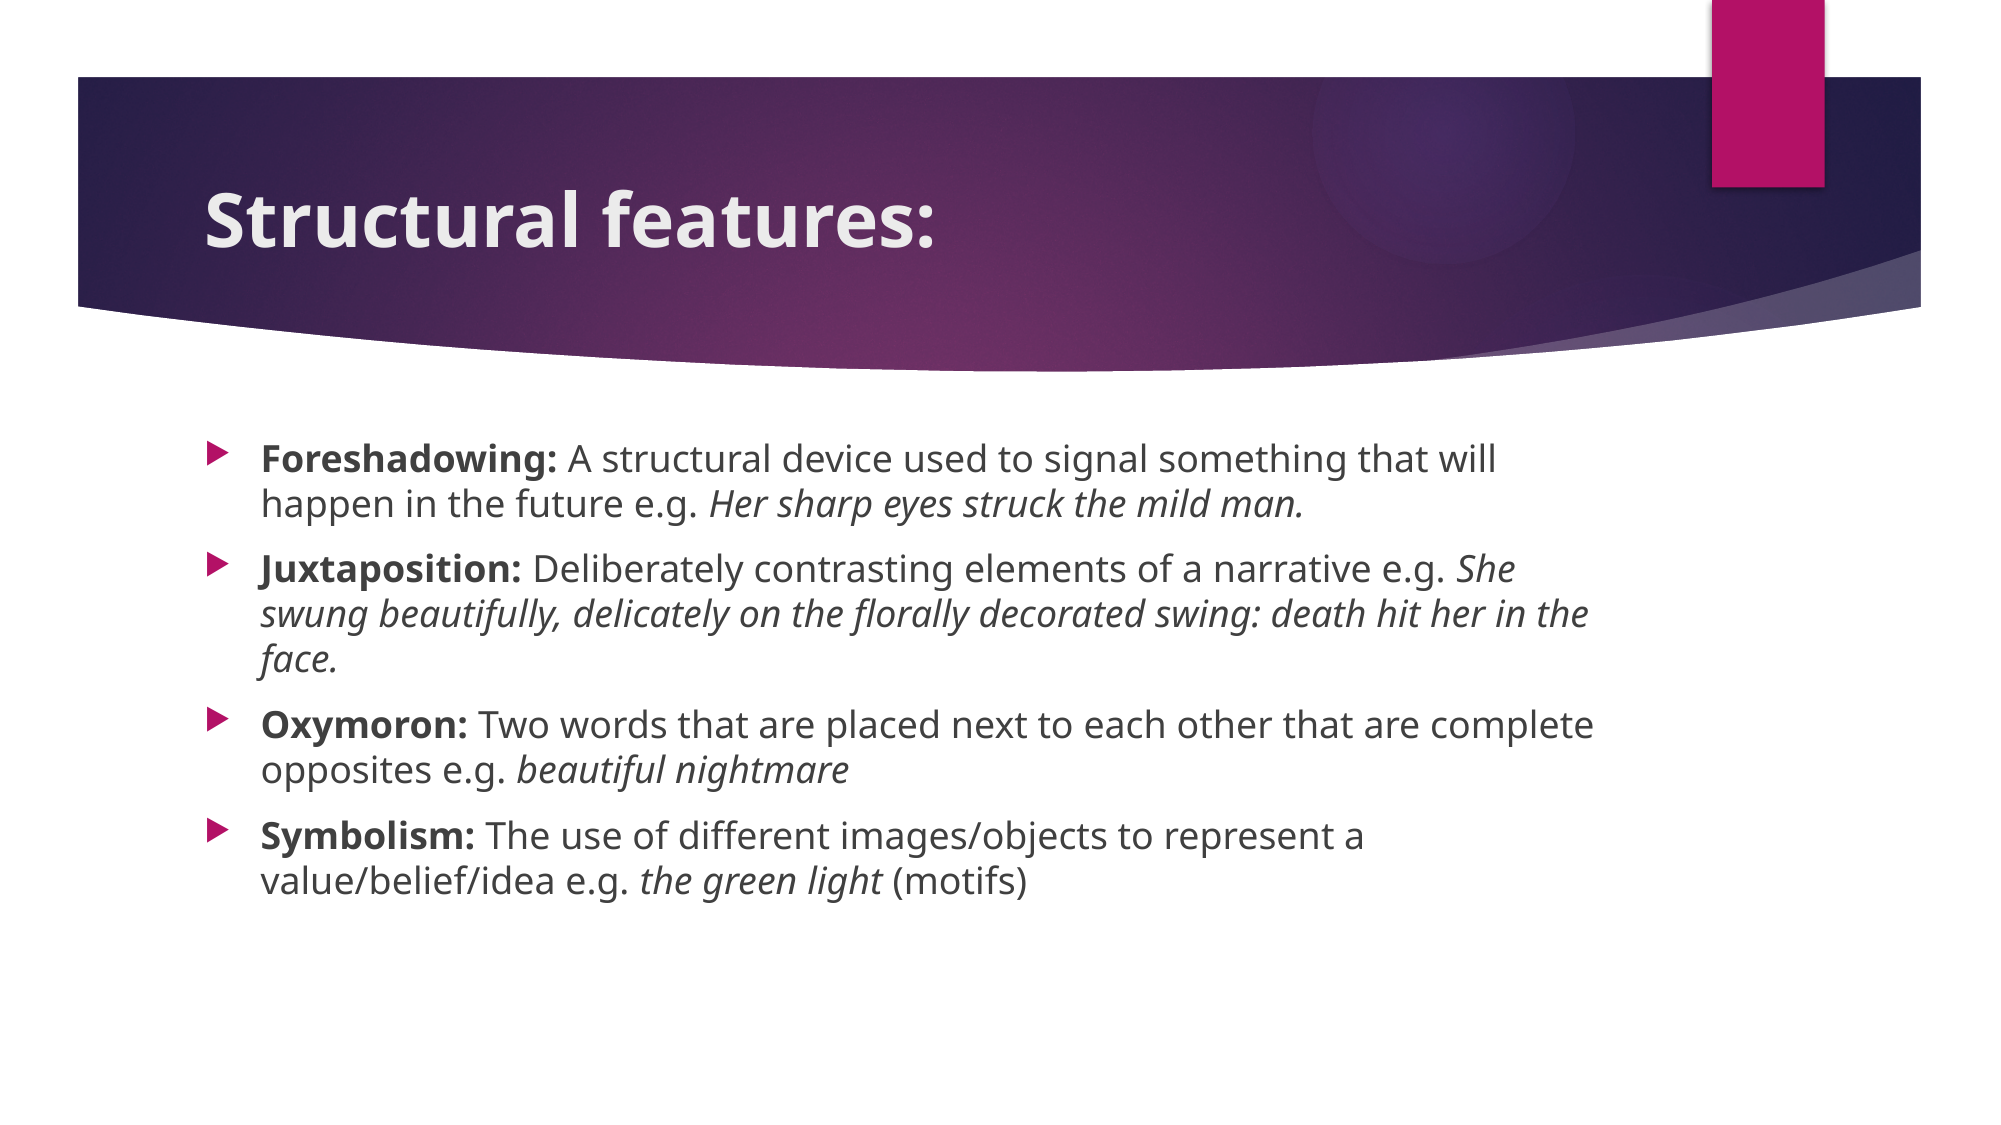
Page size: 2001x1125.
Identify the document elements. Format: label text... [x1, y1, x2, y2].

title Structural features: [189, 159, 1627, 276]
list Foreshadowing: A structural device used to signal something that will happen in the future e.g. Her sharp eyes struck the mild man. Juxtaposition: Deliberately contrasting elements of a narrative e.g. She swung beautifully, delicately on the florally decorated swing: death hit her in the face. Oxymoron: Two words that are placed next to each other that are complete opposites e.g. beautiful nightmare Symbolism: The use of different images/objects to represent a value/belief/idea e.g. the green light (motifs) [189, 427, 1638, 988]
